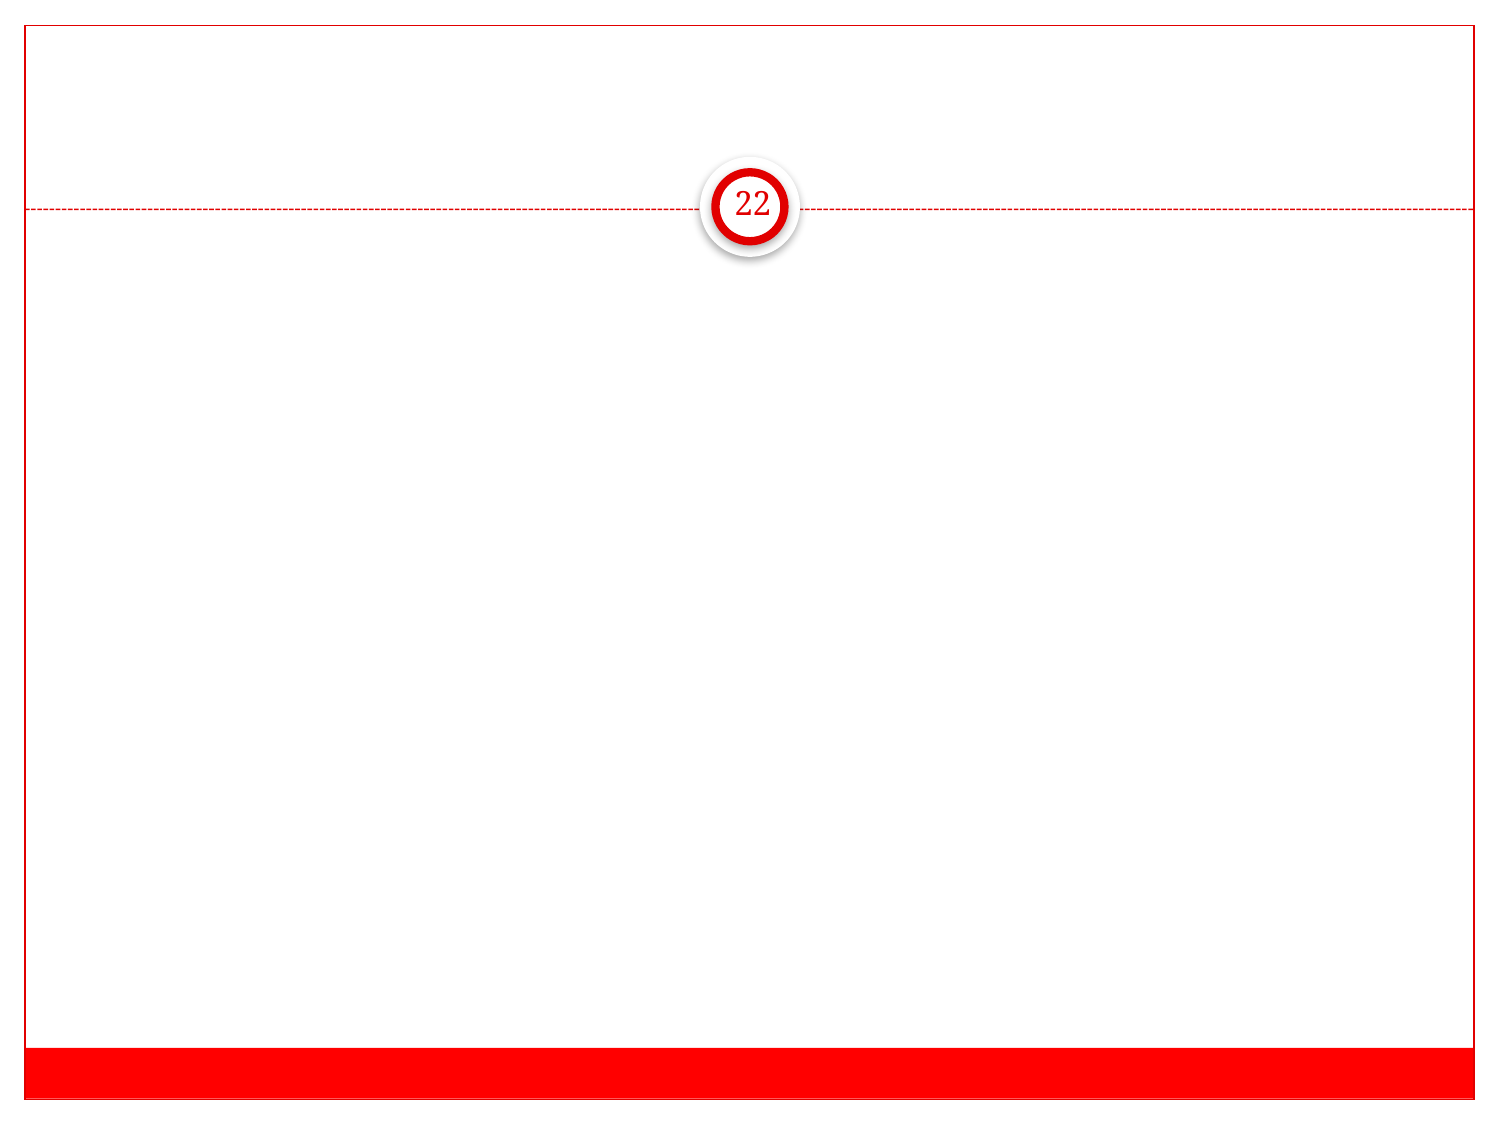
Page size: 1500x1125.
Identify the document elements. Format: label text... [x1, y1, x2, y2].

footer [50, 1051, 1454, 1112]
slide_number 22 [715, 168, 791, 241]
